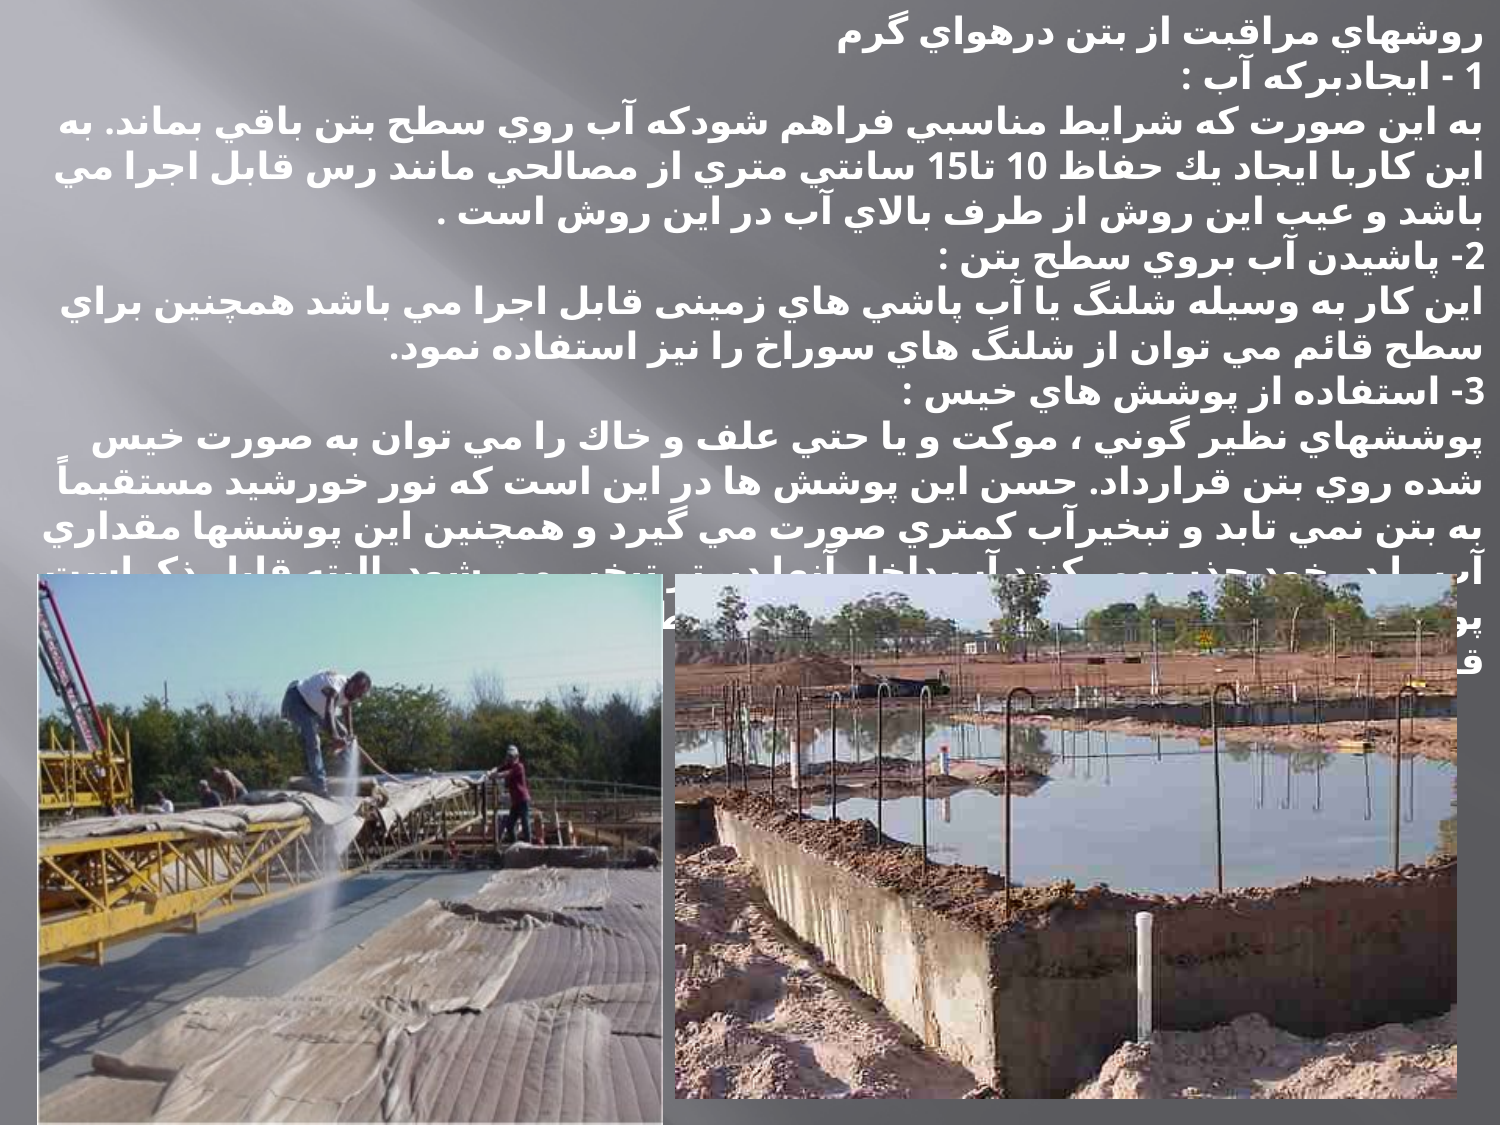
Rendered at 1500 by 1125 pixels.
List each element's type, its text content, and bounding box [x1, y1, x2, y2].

picture [674, 574, 1457, 1099]
picture [37, 574, 663, 1125]
text_box روشهاي مراقبت از بتن درهواي گرم 1 - ايجادبركه آب : به اين صورت كه شرايط مناسبي فراهم شودكه آب روي سطح بتن باقي بماند. به اين كاربا ايجاد يك حفاظ 10 تا15 سانتي متري از مصالحي مانند رس قابل اجرا مي باشد و عيب اين روش از طرف بالاي آب در اين روش است . 2- پاشيدن آب بروي سطح بتن : اين كار به وسيله شلنگ يا آب پاشي هاي زمینی قابل اجرا مي باشد همچنين براي سطح قائم مي توان از شلنگ هاي سوراخ را نيز استفاده نمود. 3- استفاده از پوشش هاي خيس : پوششهاي نظير گوني ، موكت و يا حتي علف و خاك را مي توان به صورت خيس شده روي بتن قرارداد. حسن اين پوشش ها در اين است كه نور خورشيد مستقيماً به بتن نمي تابد و تبخيرآب كمتري صورت مي گيرد و همچنين اين پوششها مقداري آب را در خود جذب مي كنند آب داخل آنها ديرتر تبخير مي شود. البته قابل ذكراست پوشش ه مانند خاك اره و علف و خاك براي سطوح وسطوحي كه نماي سازه است قابل استفاده نمي باشند. [0, 0, 1500, 690]
